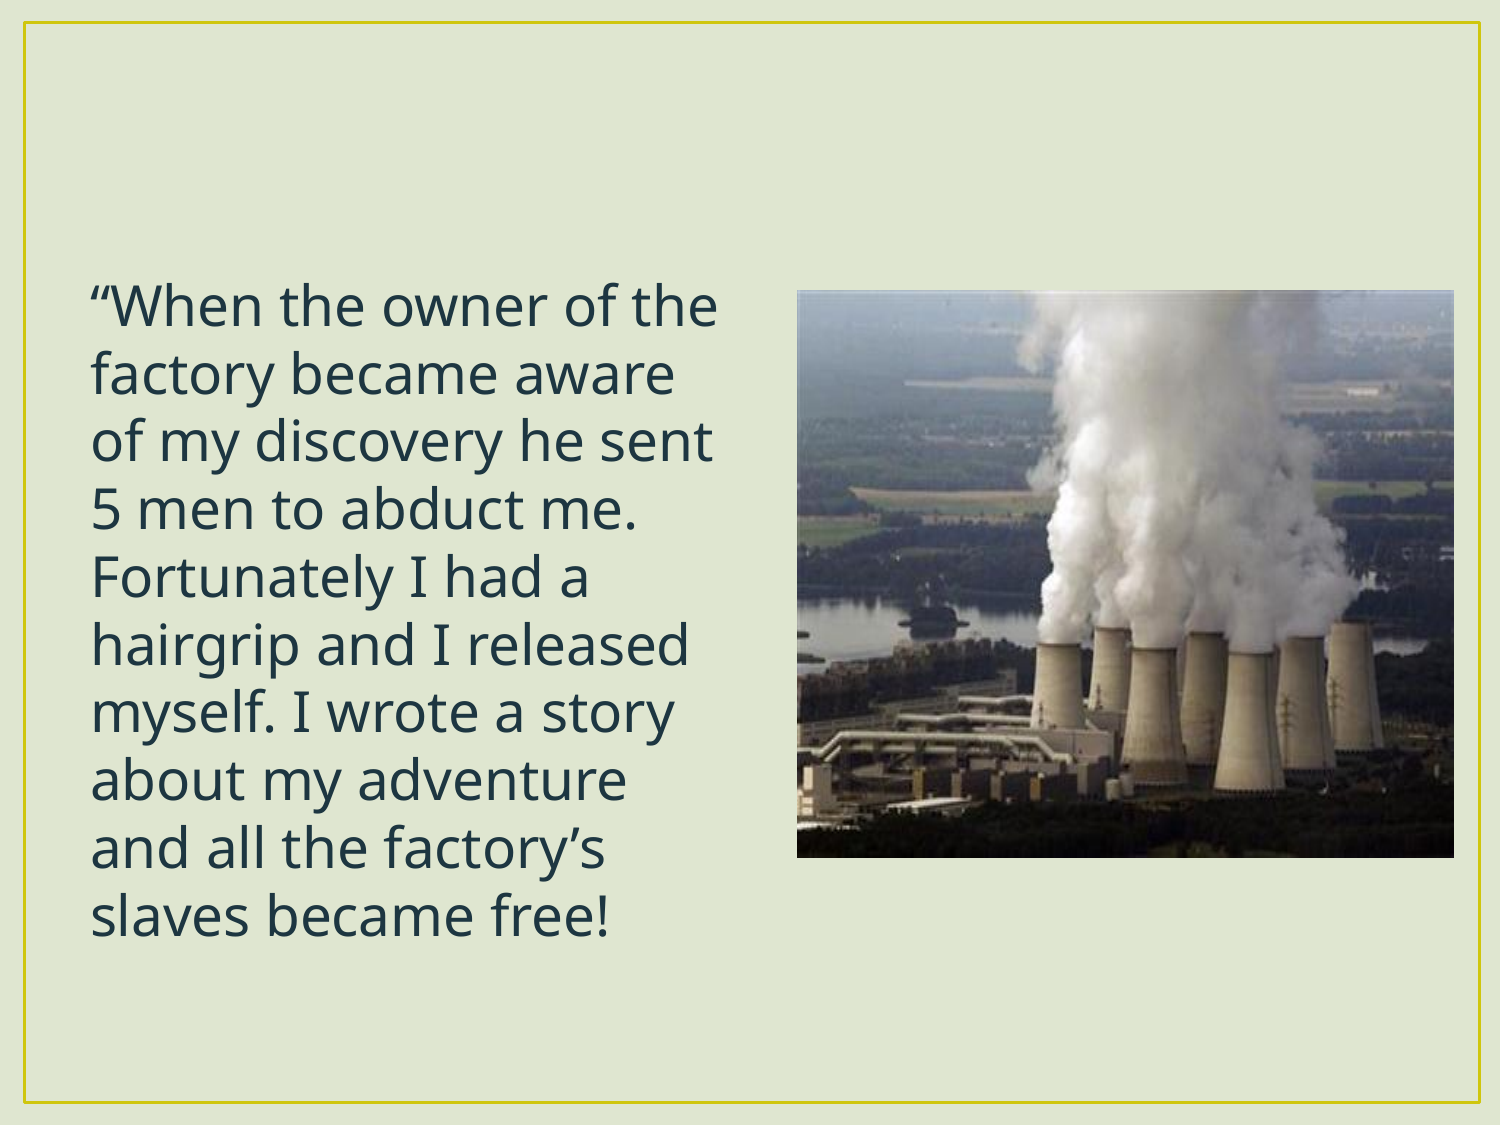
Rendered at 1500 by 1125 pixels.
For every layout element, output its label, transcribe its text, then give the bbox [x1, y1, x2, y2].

list “When the owner of the factory became aware of my discovery he sent 5 men to abduct me. Fortunately I had a hairgrip and I released myself. I wrote a story about my adventure and all the factory’s slaves became free! [75, 262, 750, 1005]
picture [796, 290, 1454, 858]
